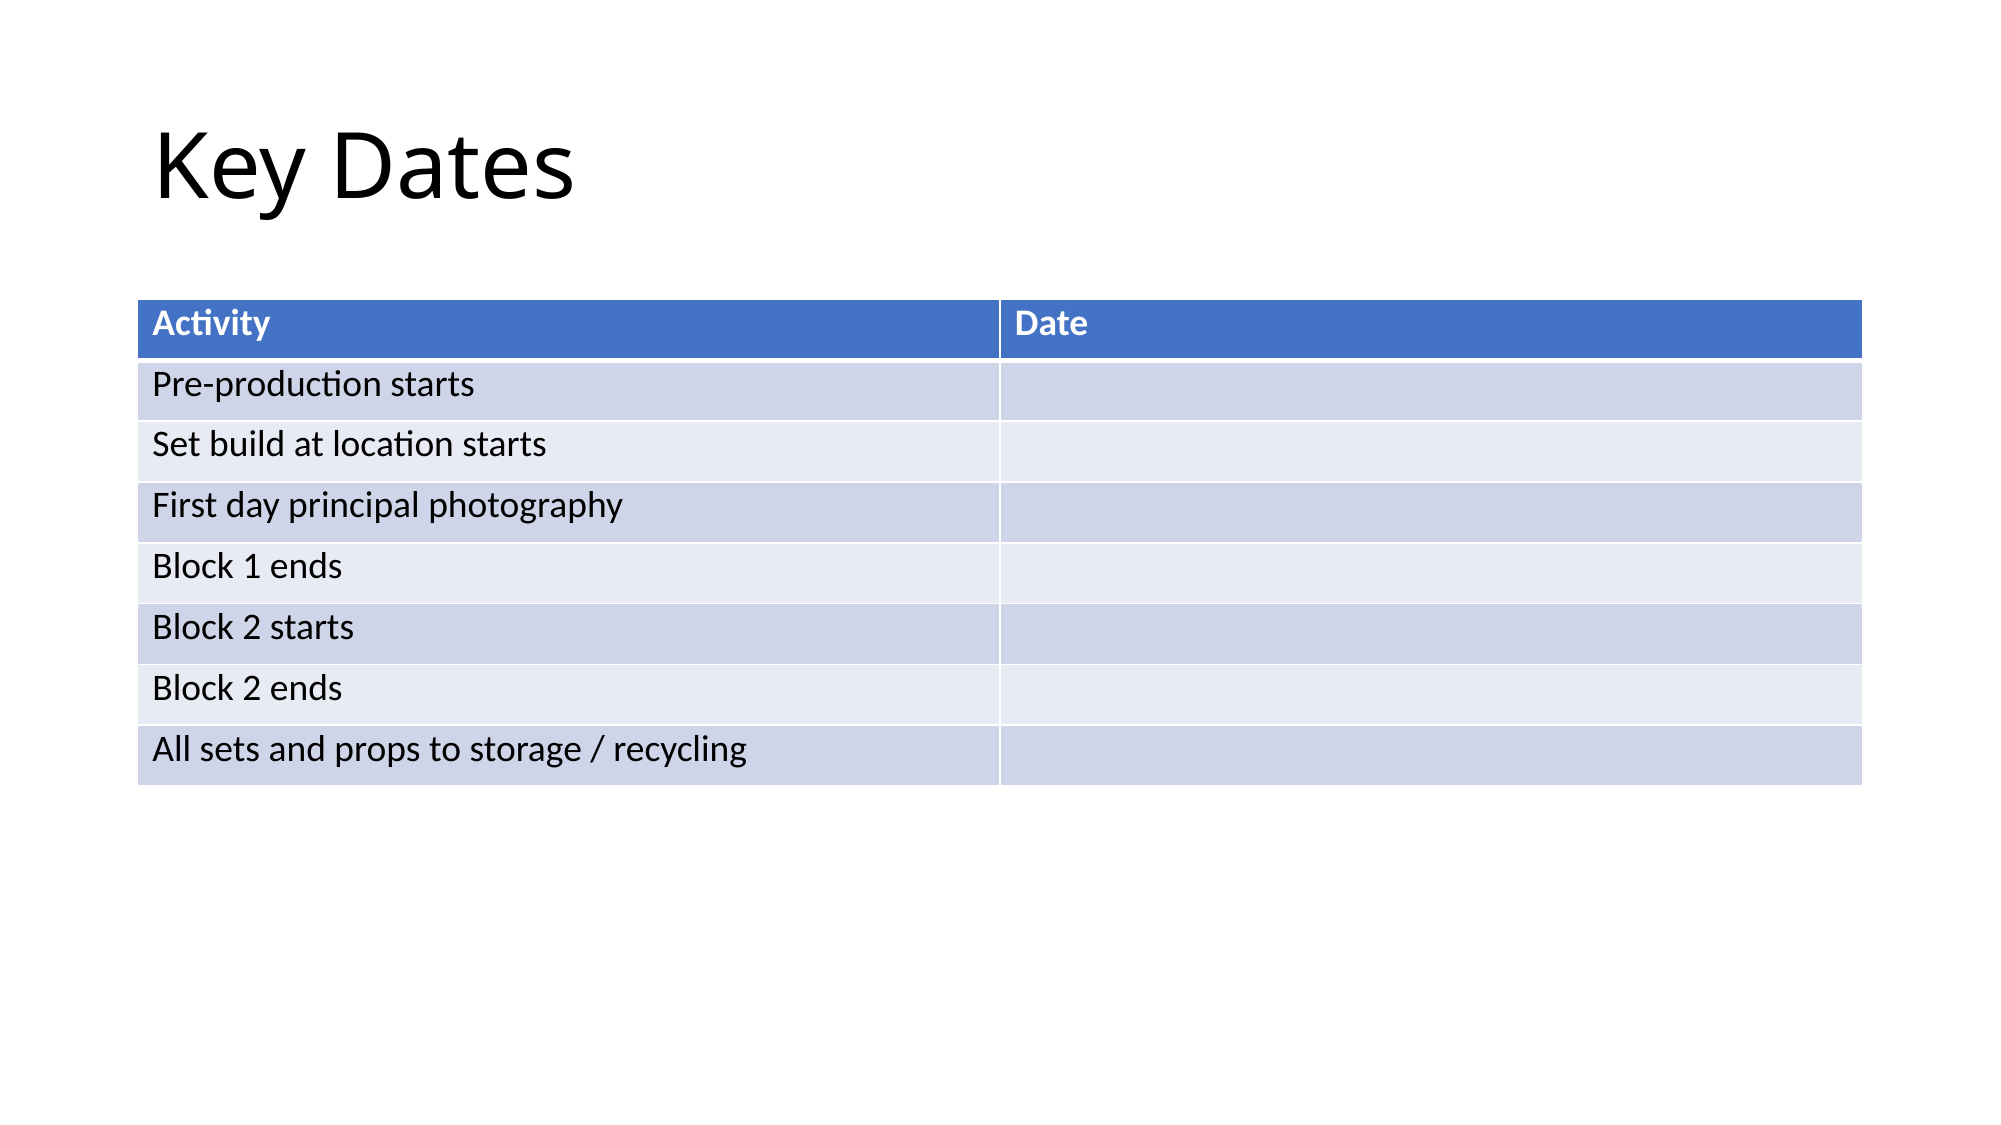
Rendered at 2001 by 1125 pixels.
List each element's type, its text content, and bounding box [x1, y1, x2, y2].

table_cell [1001, 604, 1862, 664]
table_cell [1001, 726, 1862, 785]
table_cell First day principal photography [138, 483, 999, 542]
table_cell Block 2 starts [138, 604, 999, 664]
table_header Activity [138, 300, 999, 358]
table_cell Block 1 ends [138, 544, 999, 603]
table_cell Set build at location starts [138, 422, 999, 481]
table_cell [1001, 483, 1862, 542]
table_cell Block 2 ends [138, 665, 999, 724]
table_cell [1001, 363, 1862, 420]
table_cell All sets and props to storage / recycling [138, 726, 999, 785]
table_header Date [1001, 300, 1862, 358]
table_cell Pre-production starts [138, 363, 999, 420]
table_cell [1001, 665, 1862, 724]
table_cell [1001, 544, 1862, 603]
table_cell [1001, 422, 1862, 481]
title Key Dates [137, 59, 1863, 278]
